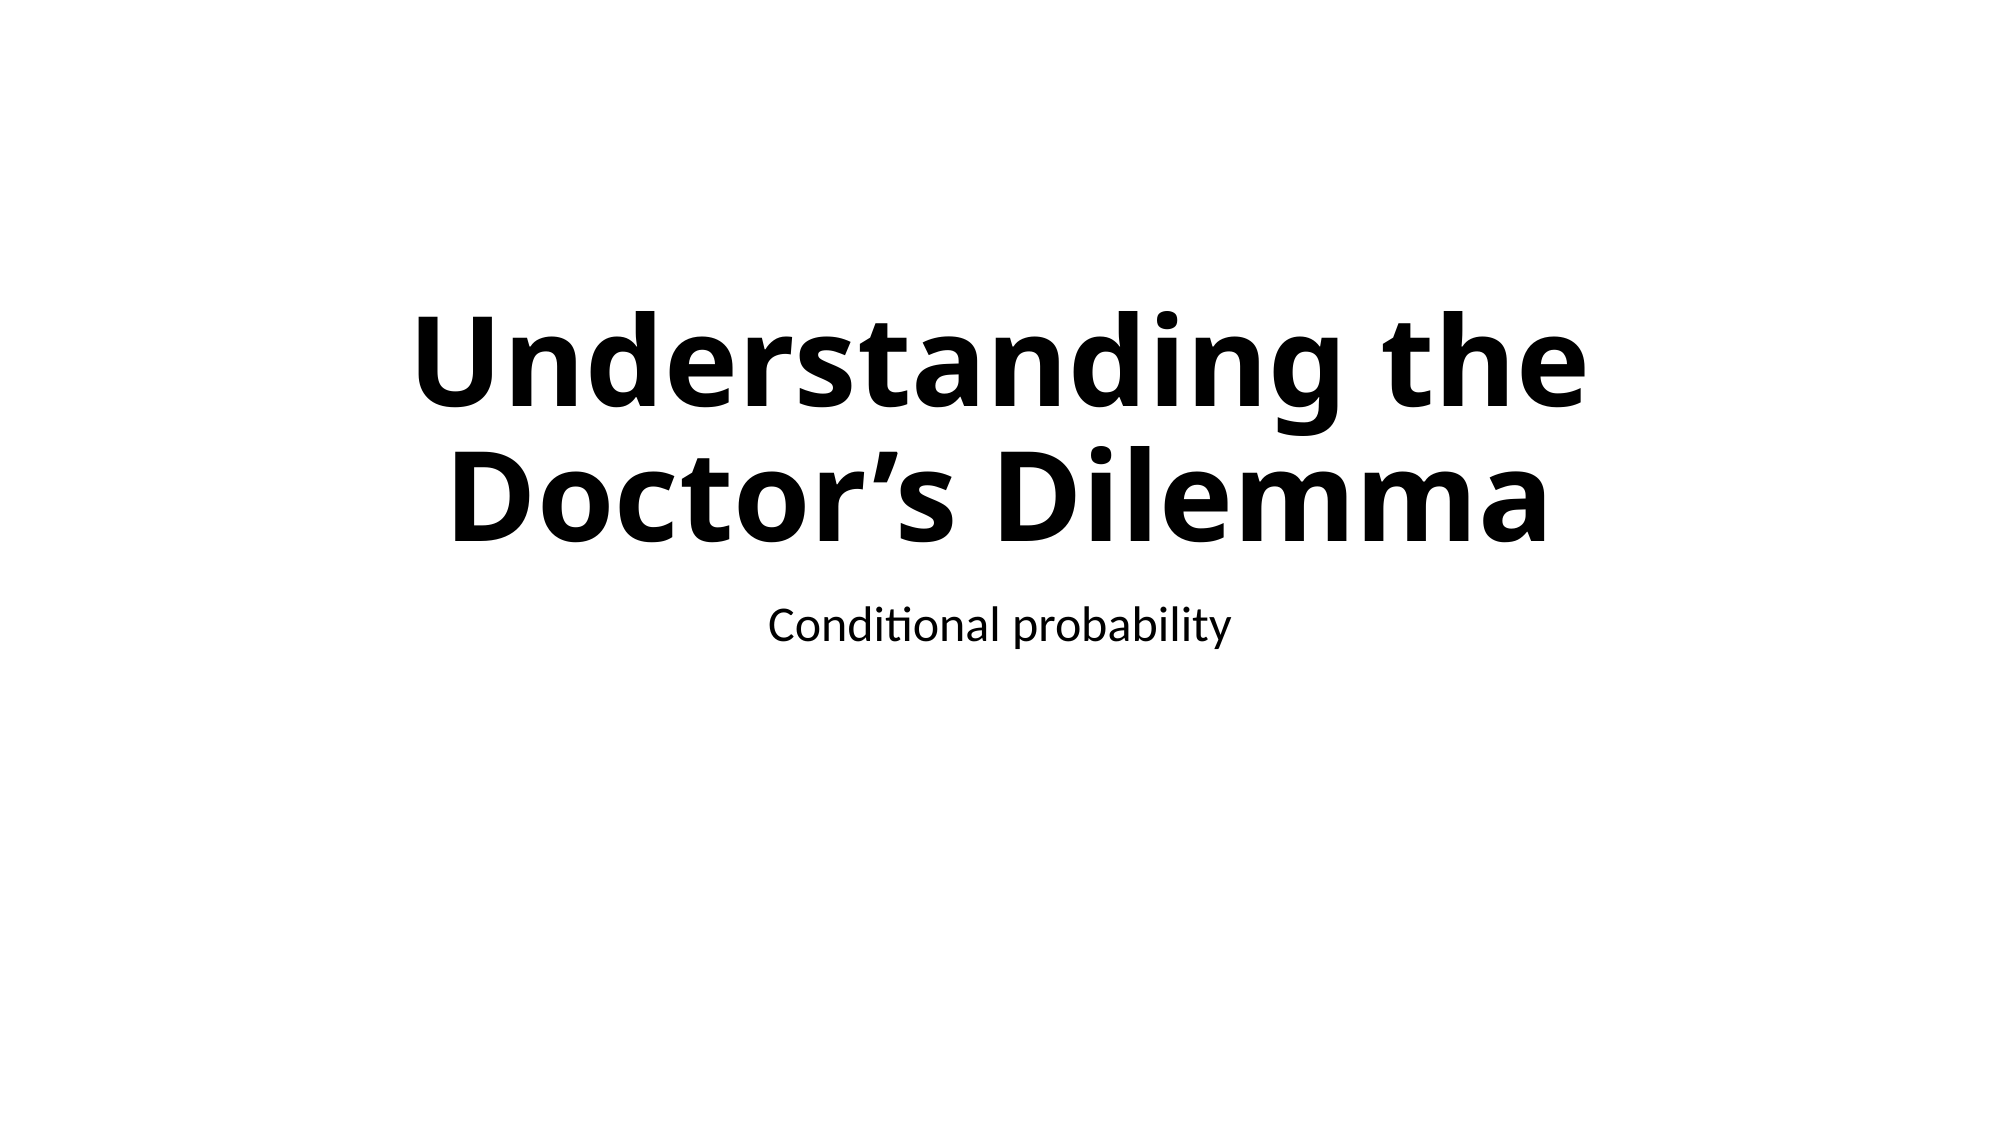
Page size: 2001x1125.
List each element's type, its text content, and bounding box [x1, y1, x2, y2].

subtitle Conditional probability [249, 590, 1750, 863]
title Understanding the Doctor’s Dilemma [249, 184, 1750, 576]
